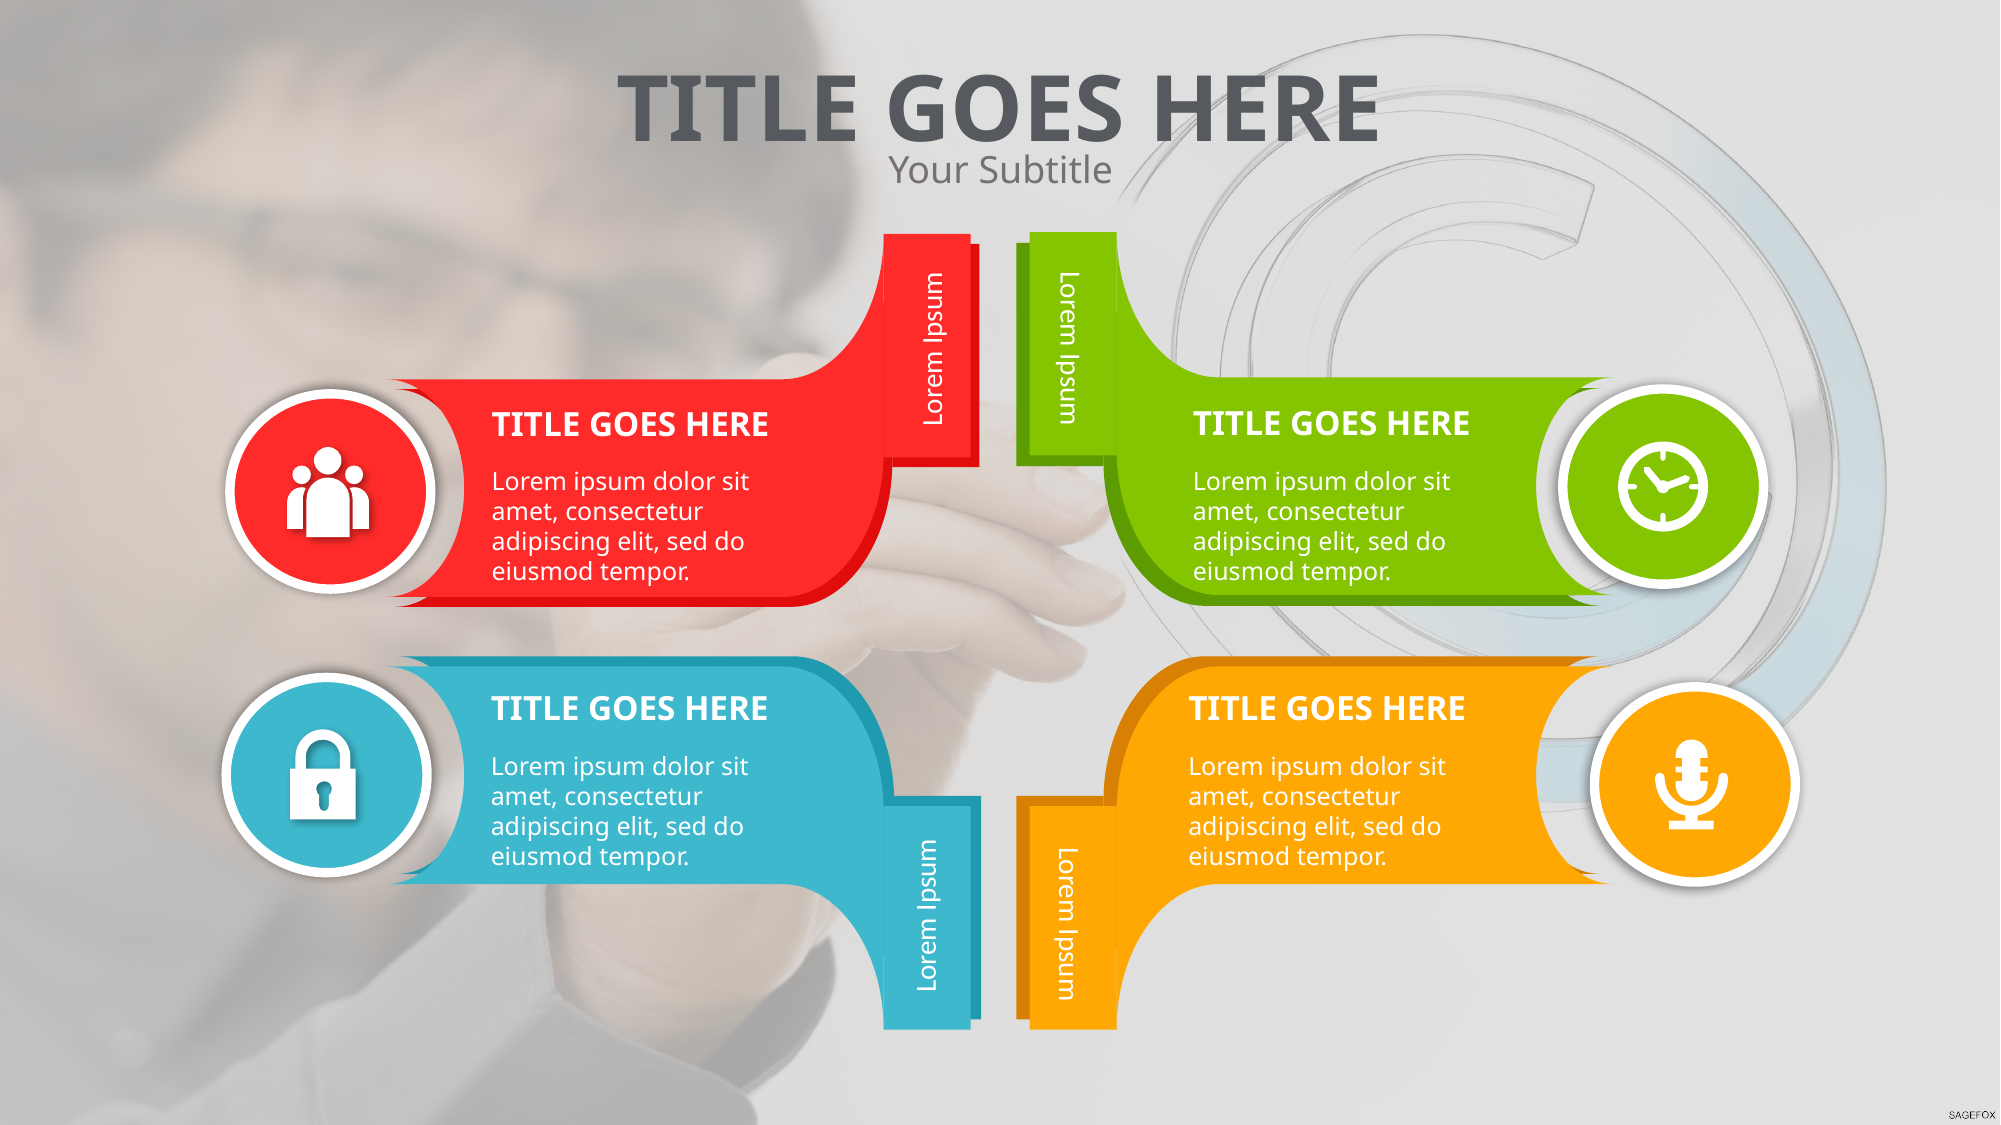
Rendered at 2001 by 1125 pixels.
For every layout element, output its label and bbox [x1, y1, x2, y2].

text_box [349, 487, 369, 529]
text_box [345, 465, 364, 485]
text_box [1016, 656, 1602, 1020]
text_box [226, 677, 385, 873]
text_box [287, 487, 306, 529]
text_box [385, 233, 971, 597]
text_box [385, 666, 971, 1030]
text_box [1615, 388, 1764, 585]
text_box [313, 447, 342, 475]
text_box [1029, 666, 1615, 1030]
text_box [290, 729, 356, 820]
text_box [1029, 231, 1615, 596]
text_box [394, 243, 980, 607]
picture [1925, 0, 2001, 1125]
text_box [1016, 242, 1602, 606]
text_box [292, 465, 311, 485]
text_box [306, 477, 350, 538]
text_box [229, 393, 385, 590]
text_box [1618, 441, 1709, 532]
text_box [548, 42, 1452, 199]
text_box [1615, 686, 1796, 883]
text_box [1655, 739, 1729, 830]
text_box [396, 656, 982, 1020]
